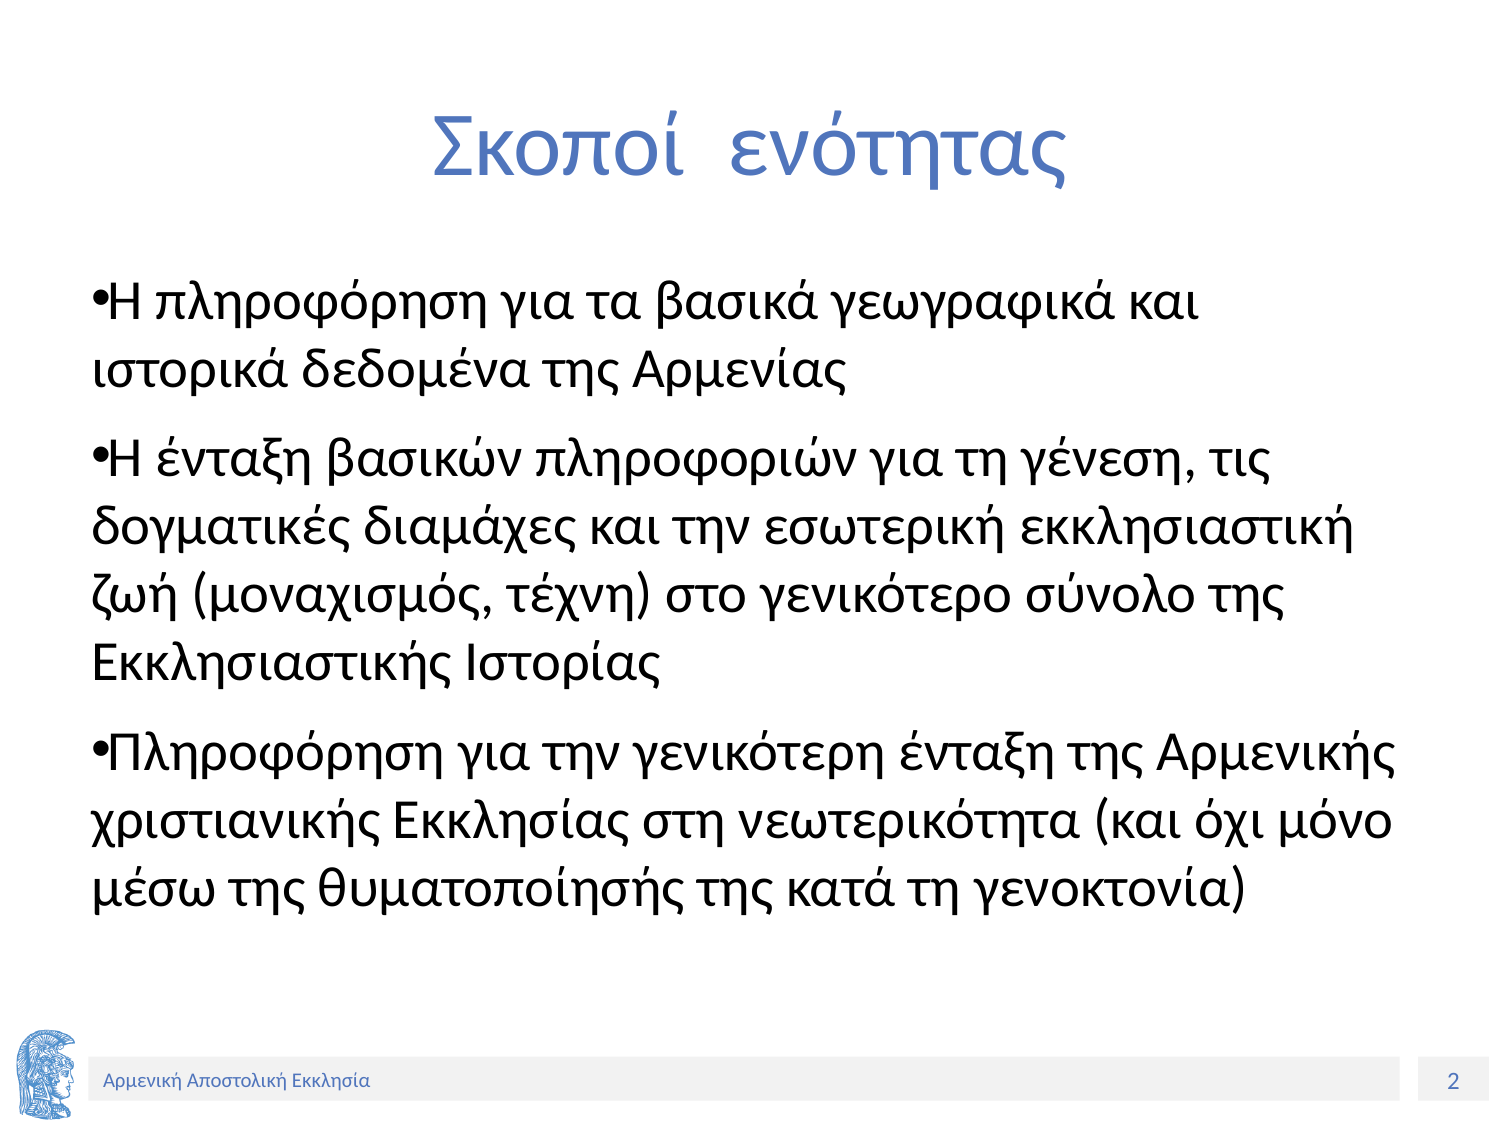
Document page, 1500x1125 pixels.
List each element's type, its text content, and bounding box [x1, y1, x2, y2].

list Η πληροφόρηση για τα βασικά γεωγραφικά και ιστορικά δεδομένα της Αρμενίας Η ένταξη βασικών πληροφοριών για τη γένεση, τις δογματικές διαμάχες και την εσωτερική εκκλησιαστική ζωή (μοναχισμός, τέχνη) στο γενικότερο σύνολο της Εκκλησιαστικής Ιστορίας Πληροφόρηση για την γενικότερη ένταξη της Αρμενικής χριστιανικής Εκκλησίας στη νεωτερικότητα (και όχι μόνο μέσω της θυματοποίησής της κατά τη γενοκτονία) [76, 255, 1427, 998]
picture [9, 1026, 81, 1120]
title Σκοποί ενότητας [75, 45, 1425, 233]
